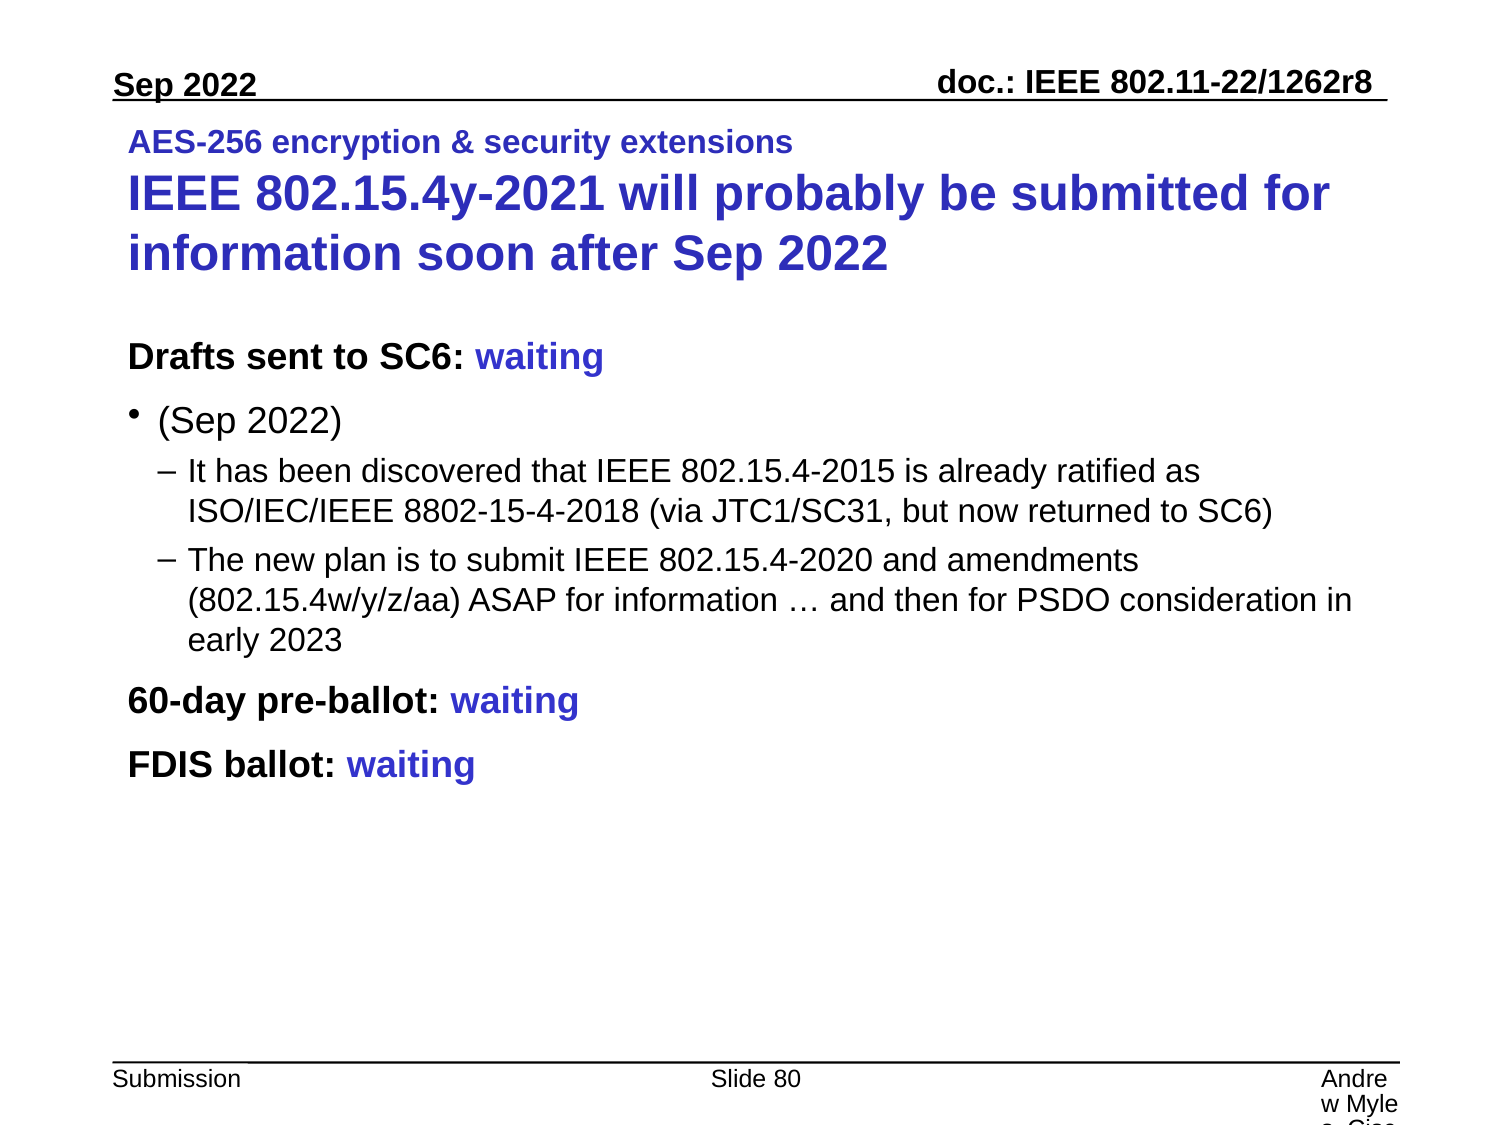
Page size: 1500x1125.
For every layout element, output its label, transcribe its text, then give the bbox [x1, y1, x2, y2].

slide_number Slide 80 [709, 1061, 803, 1093]
title AES-256 encryption & security extensions IEEE 802.15.4y-2021 will probably be submitted for information soon after Sep 2022 [112, 112, 1388, 288]
list Drafts sent to SC6: waiting (Sep 2022) It has been discovered that IEEE 802.15.4-2015 is already ratified as ISO/IEC/IEEE 8802-15-4-2018 (via JTC1/SC31, but now returned to SC6) The new plan is to submit IEEE 802.15.4-2020 and amendments (802.15.4w/y/z/aa) ASAP for information … and then for PSDO consideration in early 2023 60-day pre-ballot: waiting FDIS ballot: waiting [112, 324, 1388, 1000]
footer Andrew Myles, Cisco [1320, 1061, 1402, 1093]
